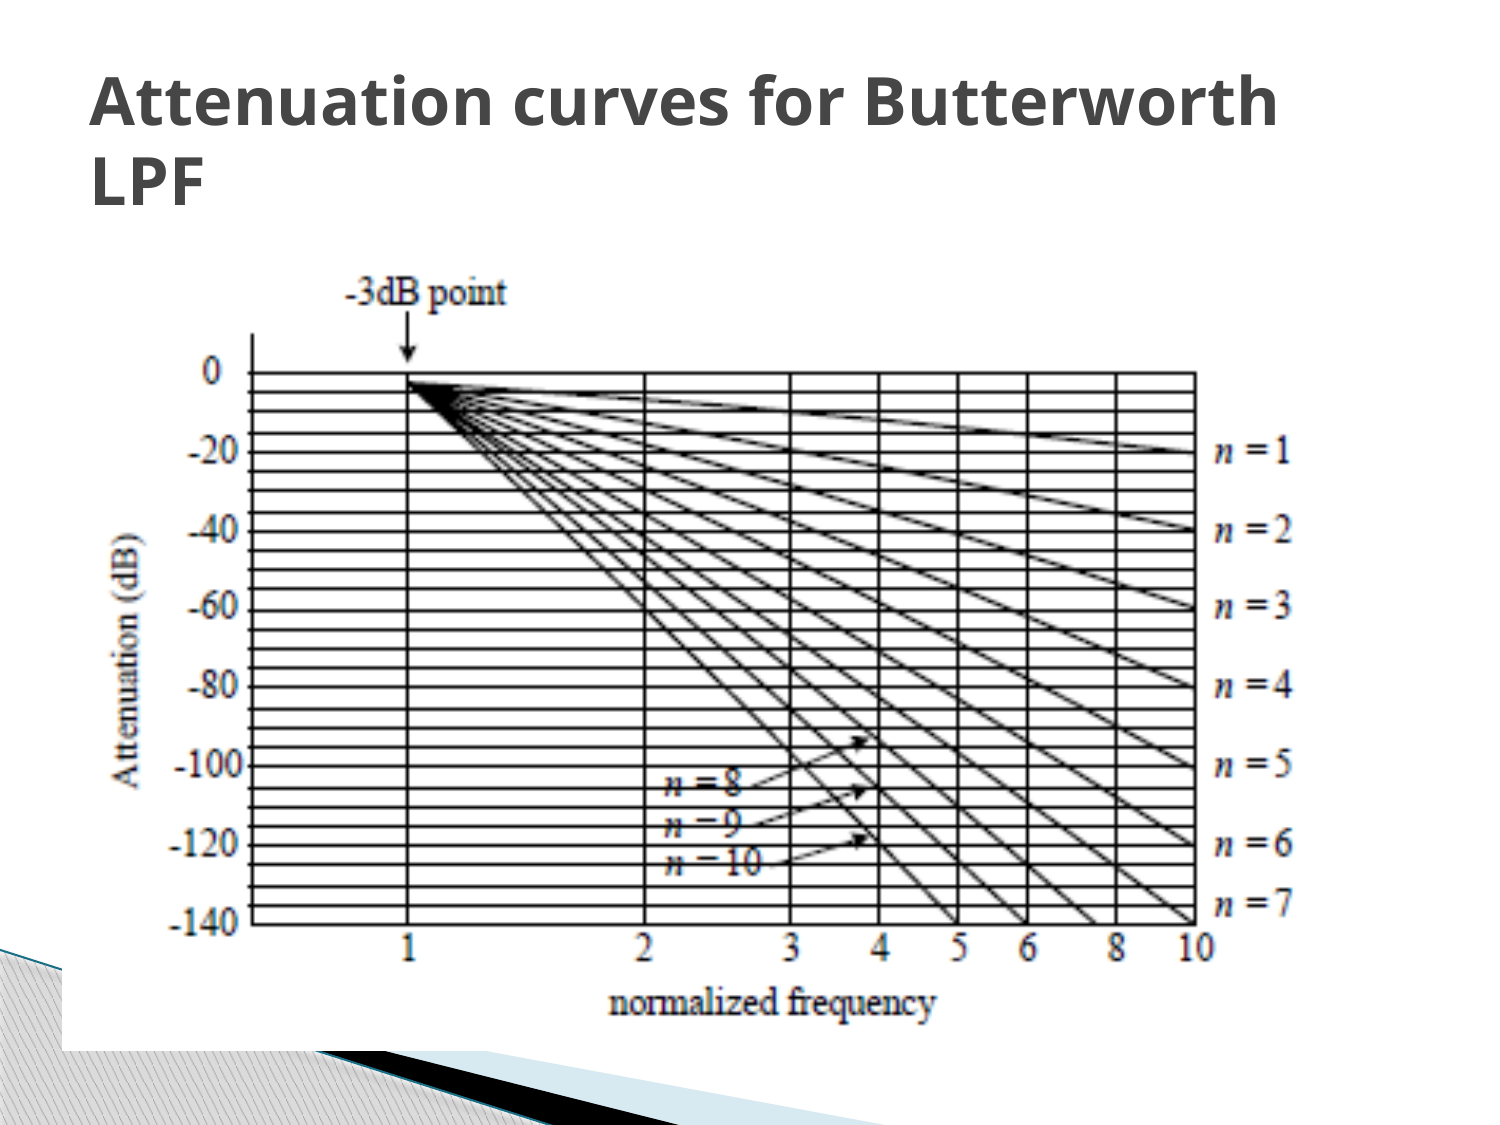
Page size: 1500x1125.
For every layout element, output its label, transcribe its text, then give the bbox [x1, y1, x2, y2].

title Attenuation curves for Butterworth LPF [75, 45, 1425, 233]
picture [62, 249, 1376, 1051]
